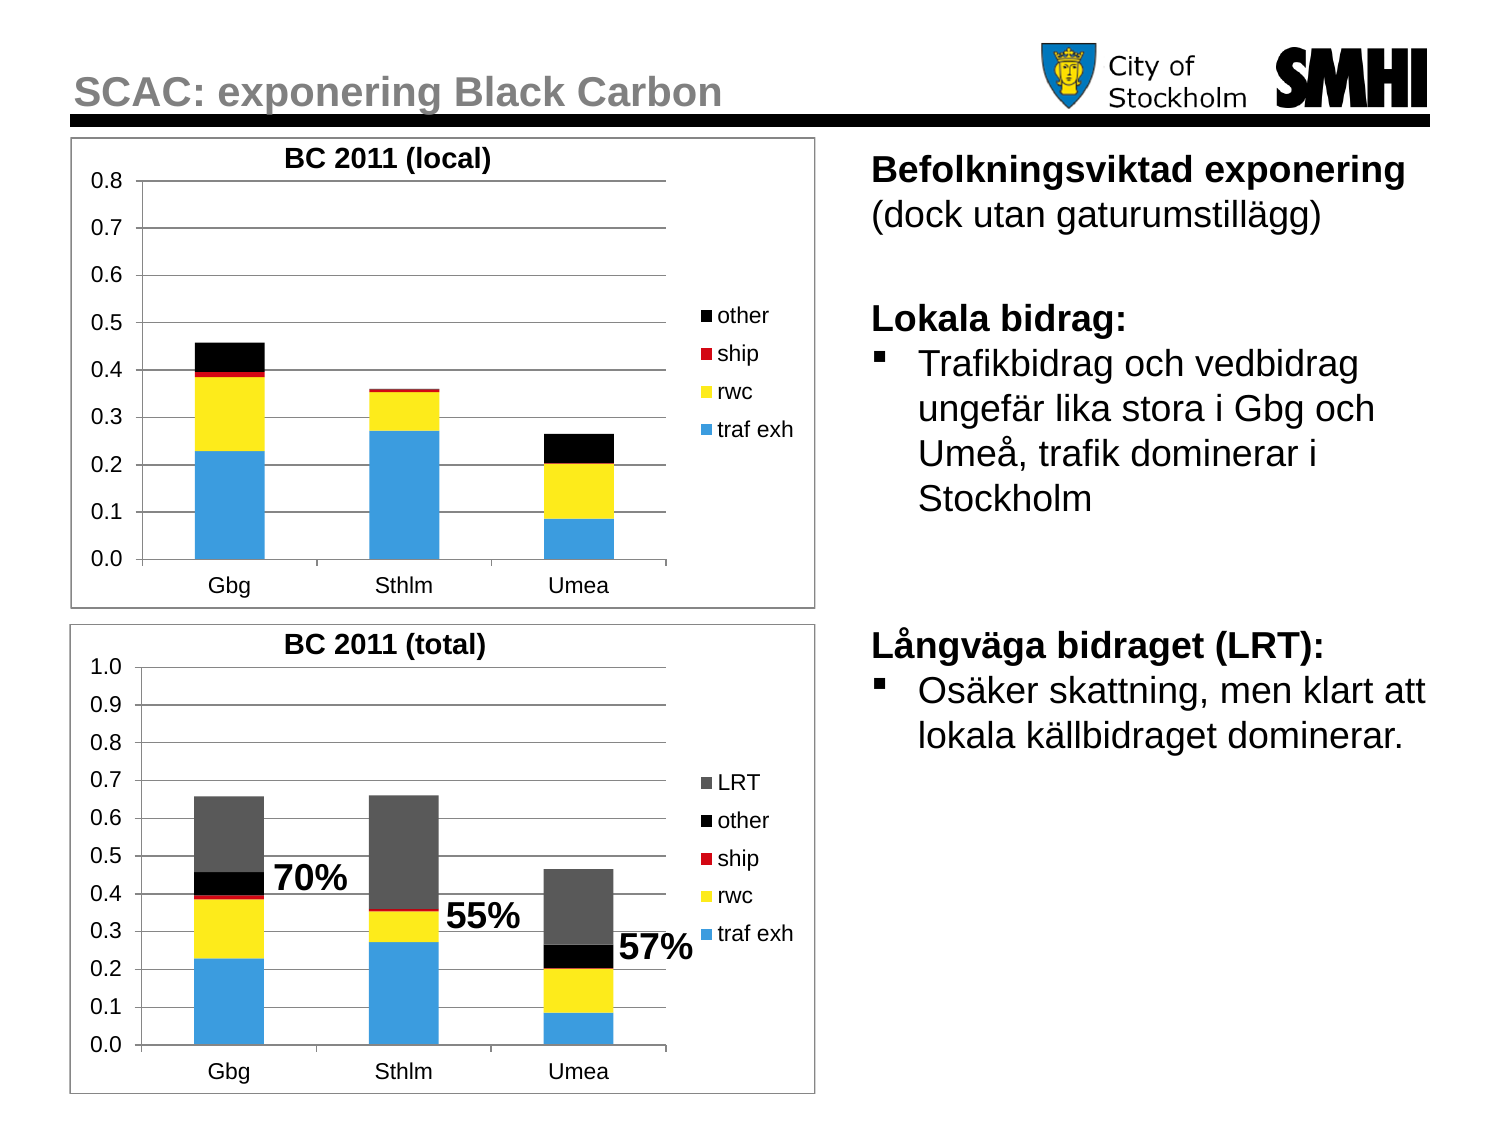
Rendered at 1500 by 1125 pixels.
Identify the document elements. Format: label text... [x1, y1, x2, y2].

picture [69, 623, 816, 1095]
picture [70, 136, 816, 609]
text_box Långväga bidraget (LRT): Osäker skattning, men klart att lokala källbidraget dominerar. [856, 613, 1459, 809]
picture [1036, 40, 1251, 113]
text_box Lokala bidrag: Trafikbidrag och vedbidrag ungefär lika stora i Gbg och Umeå, trafik dominerar i Stockholm [856, 286, 1459, 572]
picture [1276, 47, 1427, 108]
text_box SCAC: exponering Black Carbon [58, 57, 1105, 123]
text_box Befolkningsviktad exponering (dock utan gaturumstillägg) [856, 137, 1459, 242]
